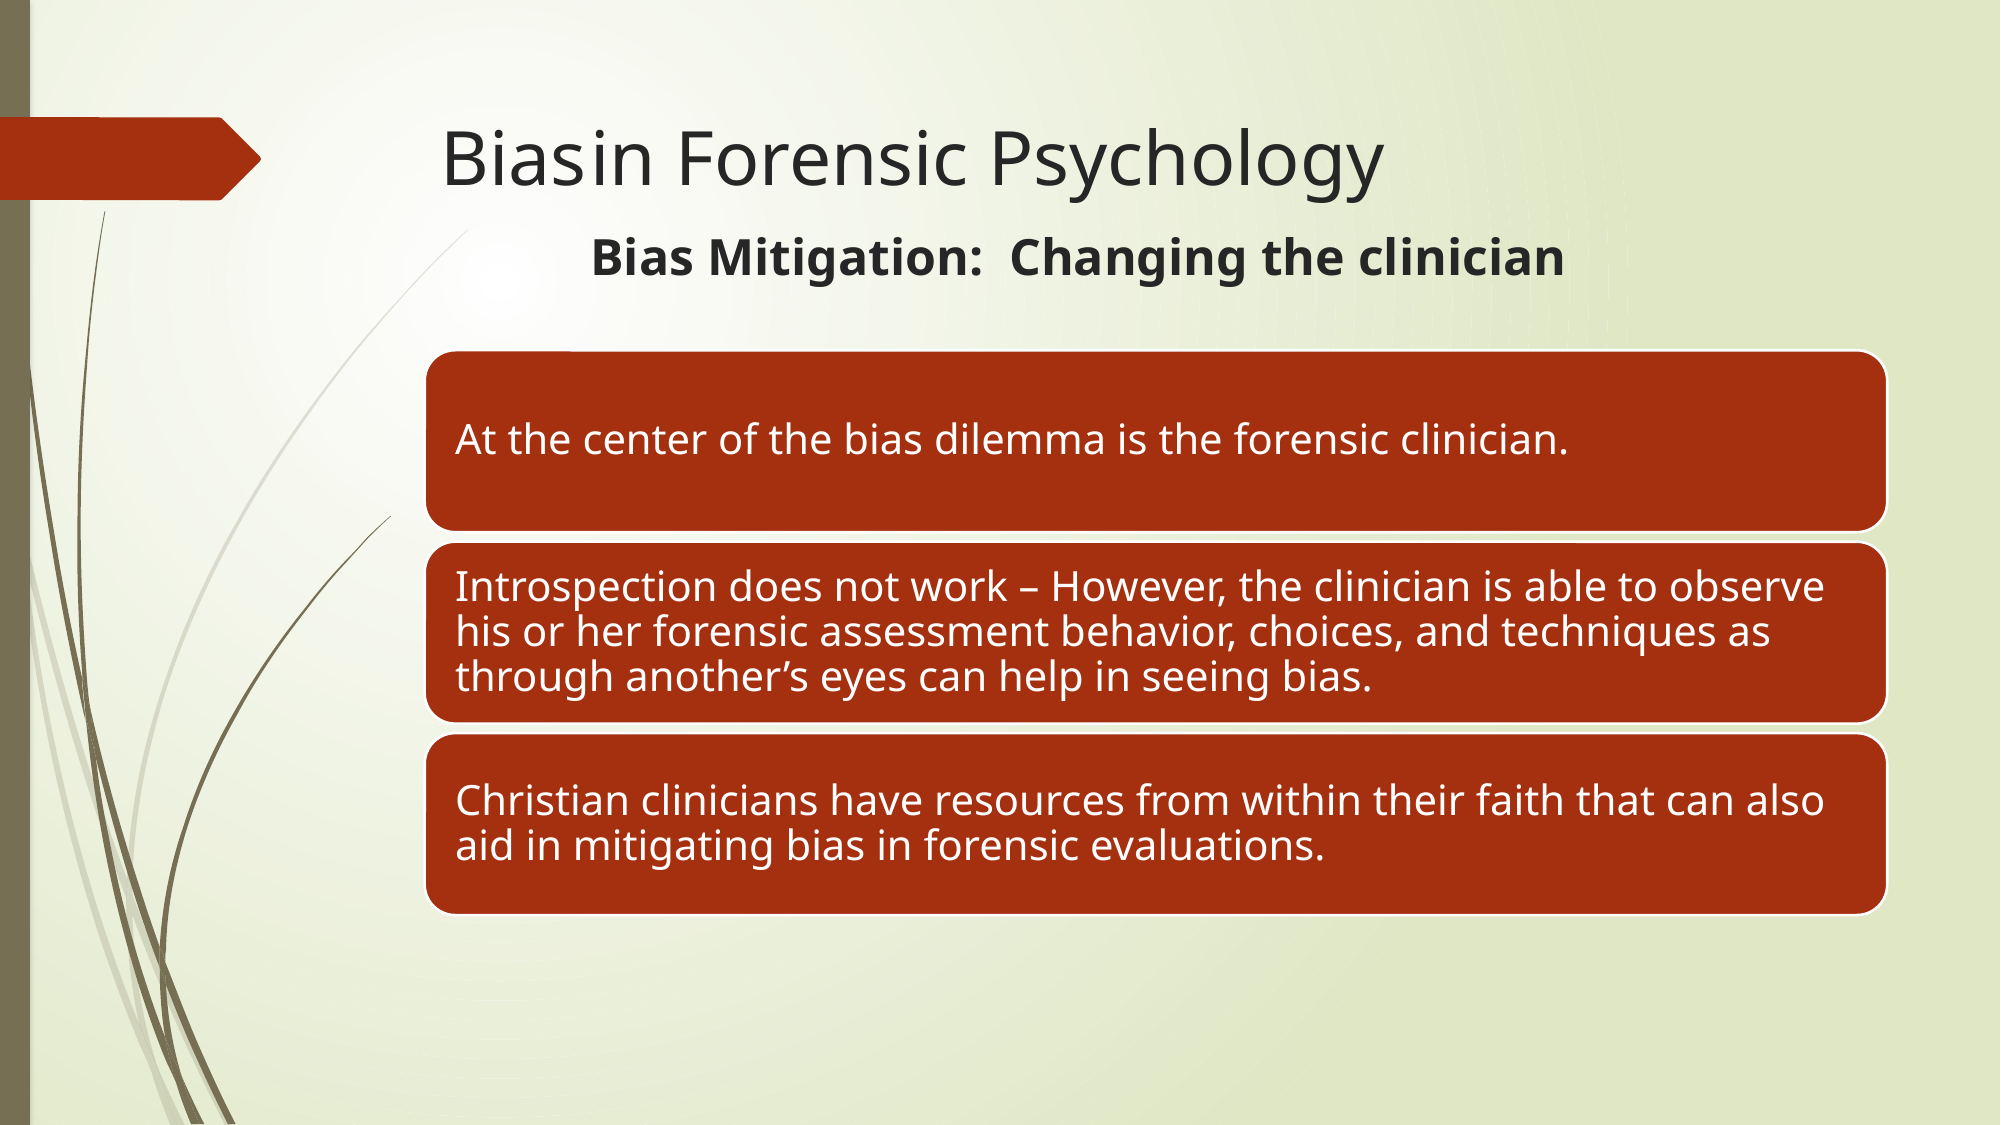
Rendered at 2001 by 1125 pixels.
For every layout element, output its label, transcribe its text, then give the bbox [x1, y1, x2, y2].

title Bias in Forensic Psychology Bias Mitigation: Changing the clinician [425, 102, 1888, 313]
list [424, 349, 1888, 970]
